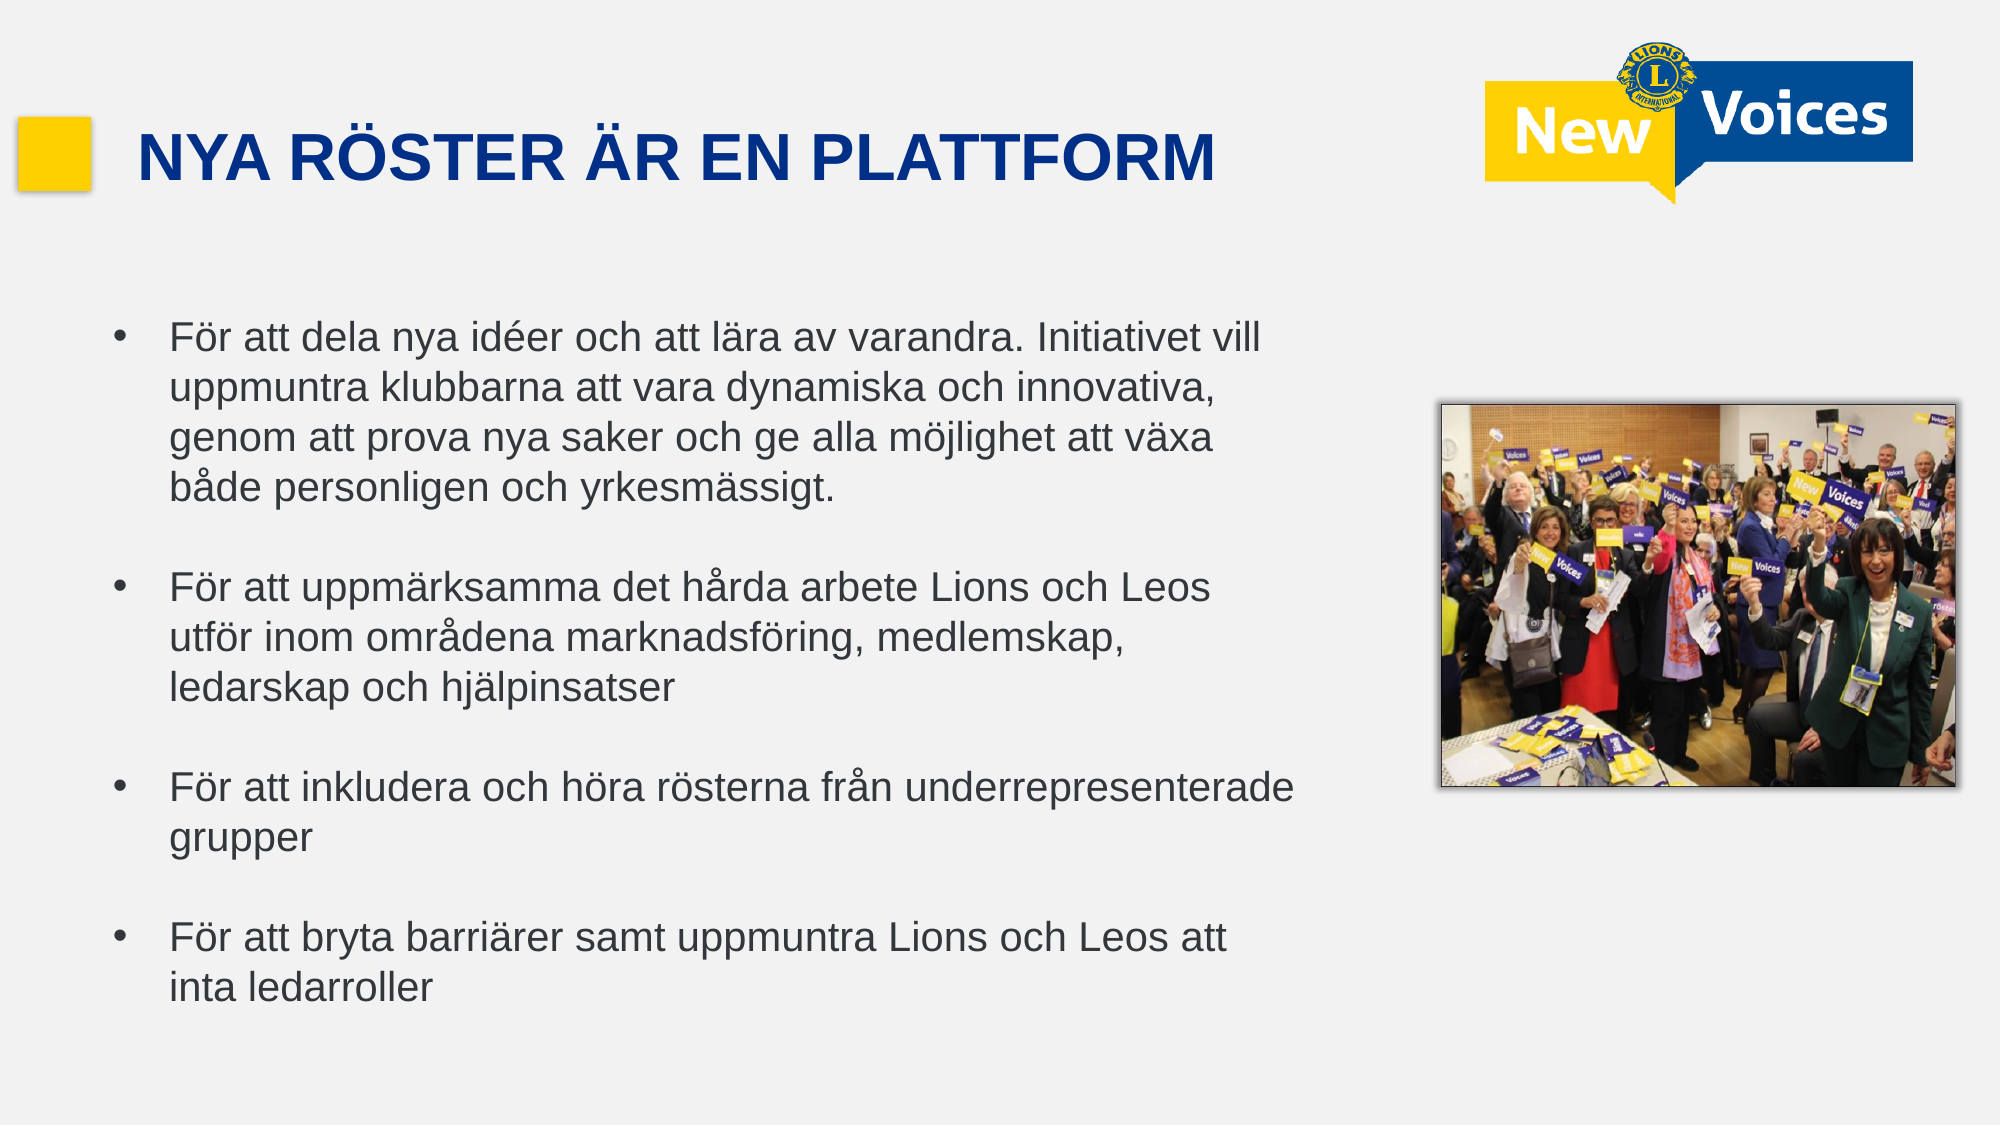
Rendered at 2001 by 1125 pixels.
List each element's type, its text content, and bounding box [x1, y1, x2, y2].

picture [1468, 20, 1929, 227]
list Nya röster är en plattform [122, 77, 1414, 231]
text_box [18, 116, 91, 191]
picture [1427, 390, 1970, 800]
text_box För att dela nya idéer och att lära av varandra. Initiativet vill uppmuntra klubbarna att vara dynamiska och innovativa, genom att prova nya saker och ge alla möjlighet att växa både personligen och yrkesmässigt. För att uppmärksamma det hårda arbete Lions och Leos utför inom områdena marknadsföring, medlemskap, ledarskap och hjälpinsatser För att inkludera och höra rösterna från underrepresenterade grupper För att bryta barriärer samt uppmuntra Lions och Leos att inta ledarroller [98, 252, 1318, 1078]
